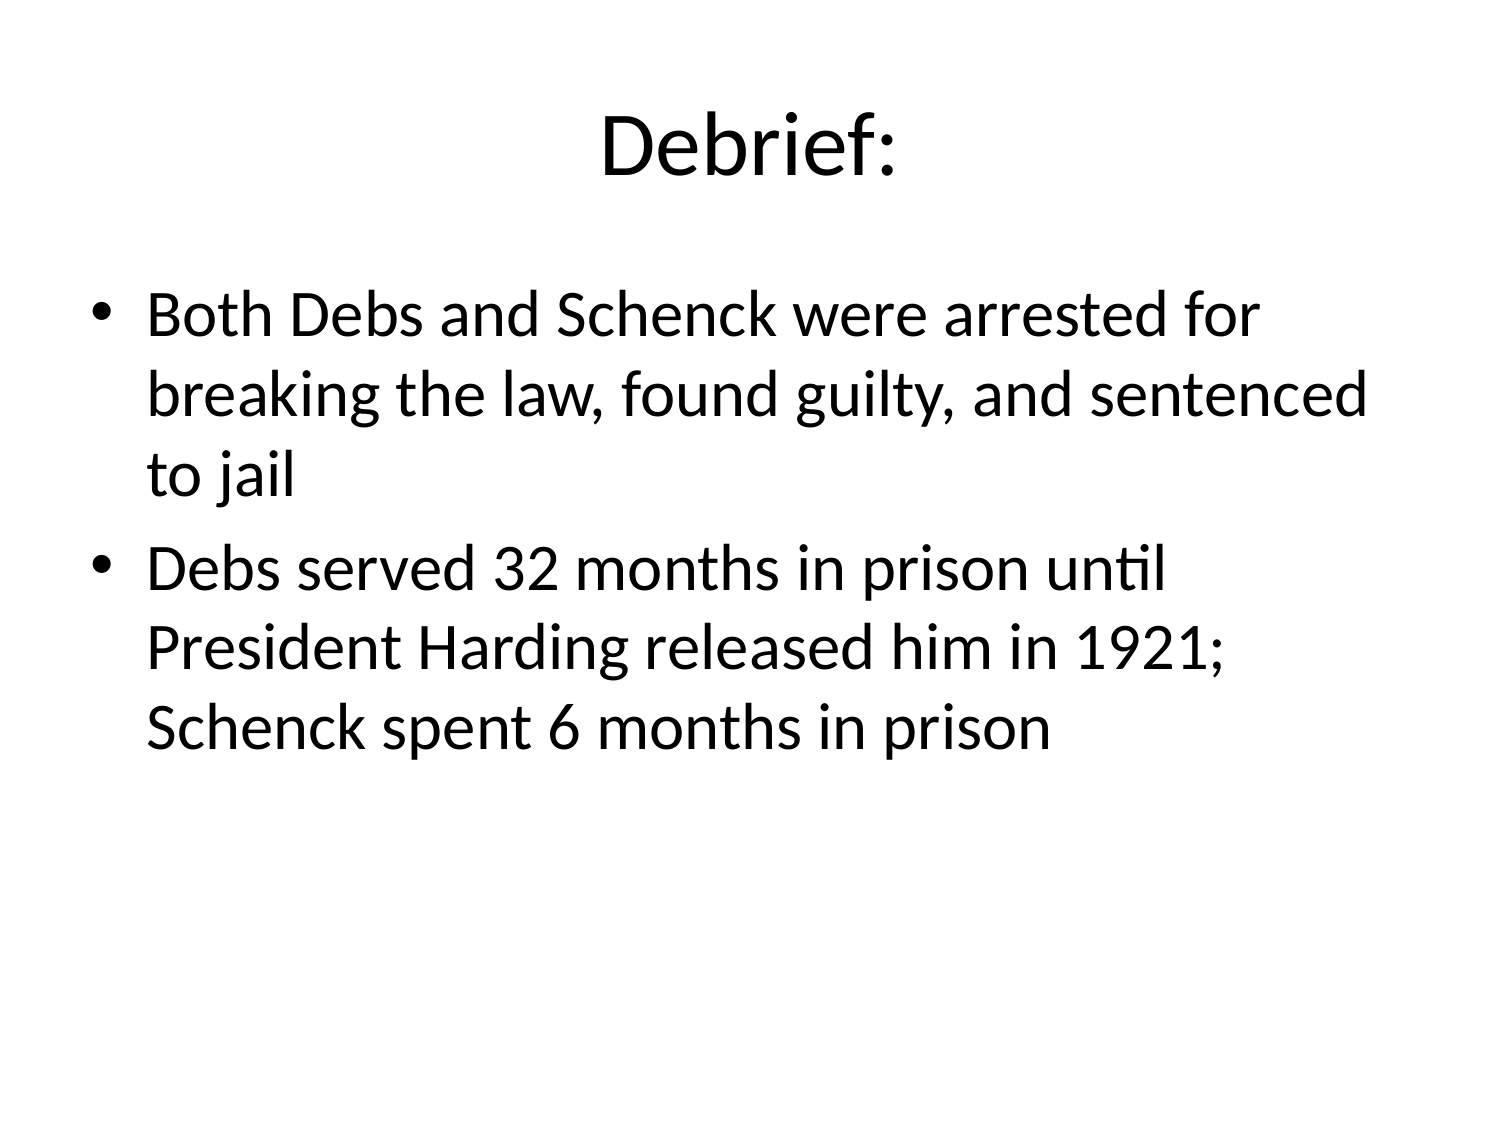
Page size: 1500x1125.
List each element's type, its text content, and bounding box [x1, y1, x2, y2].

title Debrief: [75, 45, 1425, 233]
list Both Debs and Schenck were arrested for breaking the law, found guilty, and sentenced to jail Debs served 32 months in prison until President Harding released him in 1921; Schenck spent 6 months in prison [75, 262, 1425, 1005]
